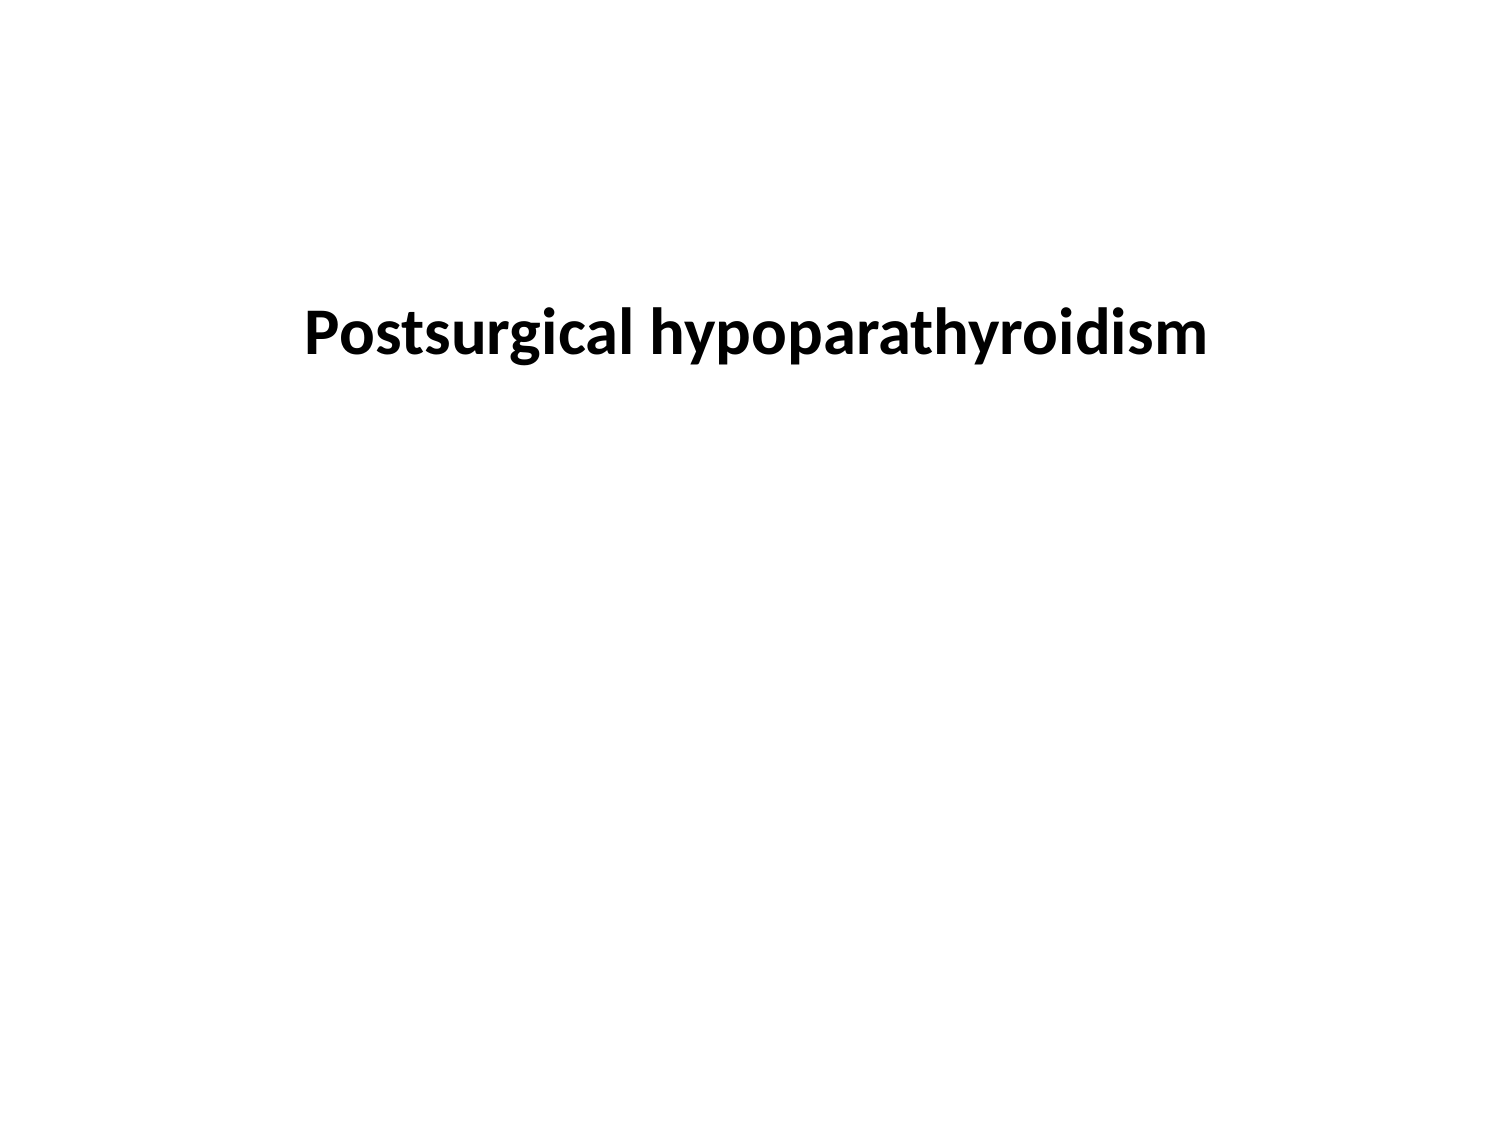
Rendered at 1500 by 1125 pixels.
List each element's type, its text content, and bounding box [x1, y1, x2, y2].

title Postsurgical hypoparathyroidism [82, 234, 1432, 422]
